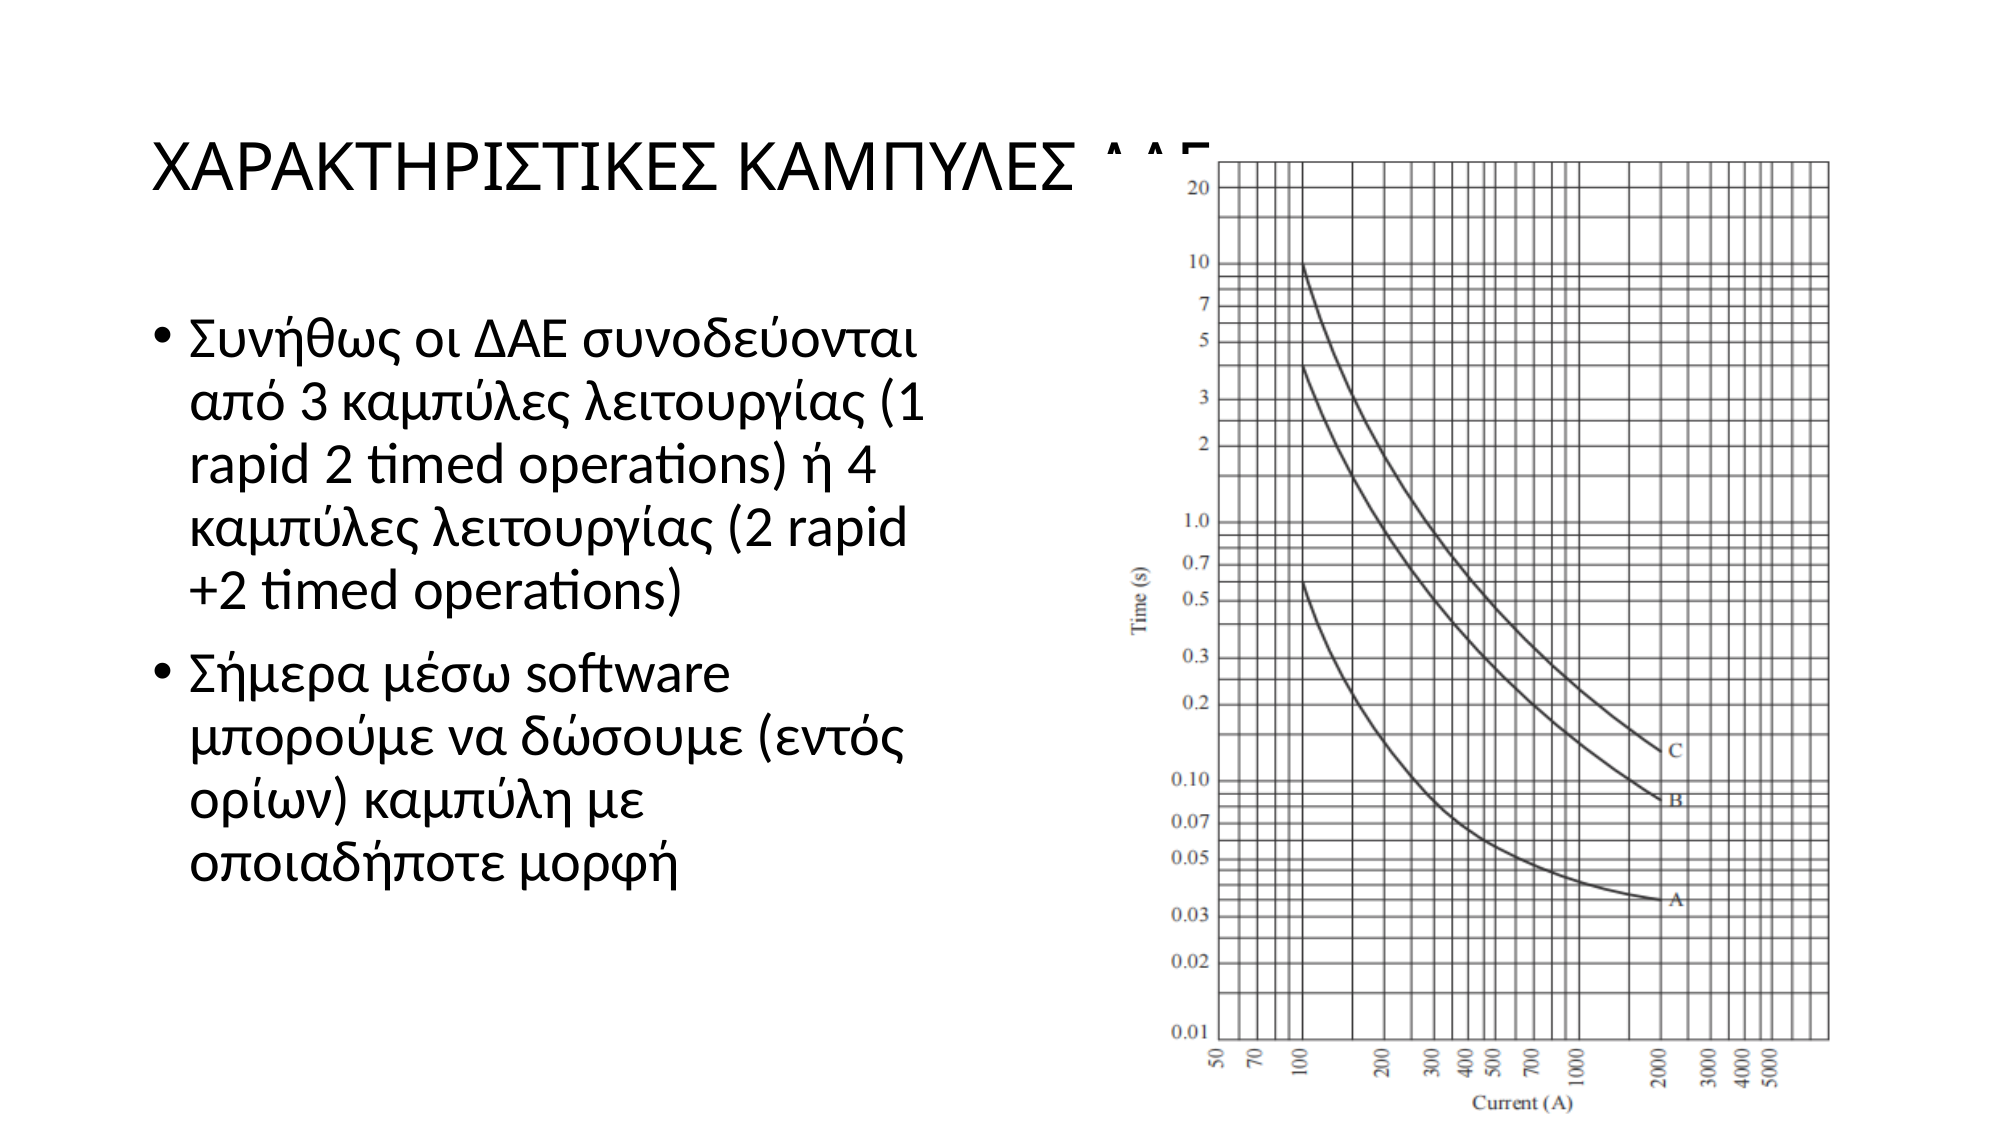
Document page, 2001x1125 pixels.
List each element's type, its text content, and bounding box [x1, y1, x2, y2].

list Συνήθως οι ΔΑΕ συνοδεύονται από 3 καμπύλες λειτουργίας (1 rapid 2 timed operations) ή 4 καμπύλες λειτουργίας (2 rapid +2 timed operations) Σήμερα μέσω software μπορούμε να δώσουμε (εντός ορίων) καμπύλη με οποιαδήποτε μορφή [137, 299, 988, 1014]
title ΧΑΡΑΚΤΗΡΙΣΤΙΚΕΣ ΚΑΜΠΥΛΕΣ ΔΑΕ [137, 59, 1863, 278]
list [1072, 154, 1907, 1125]
